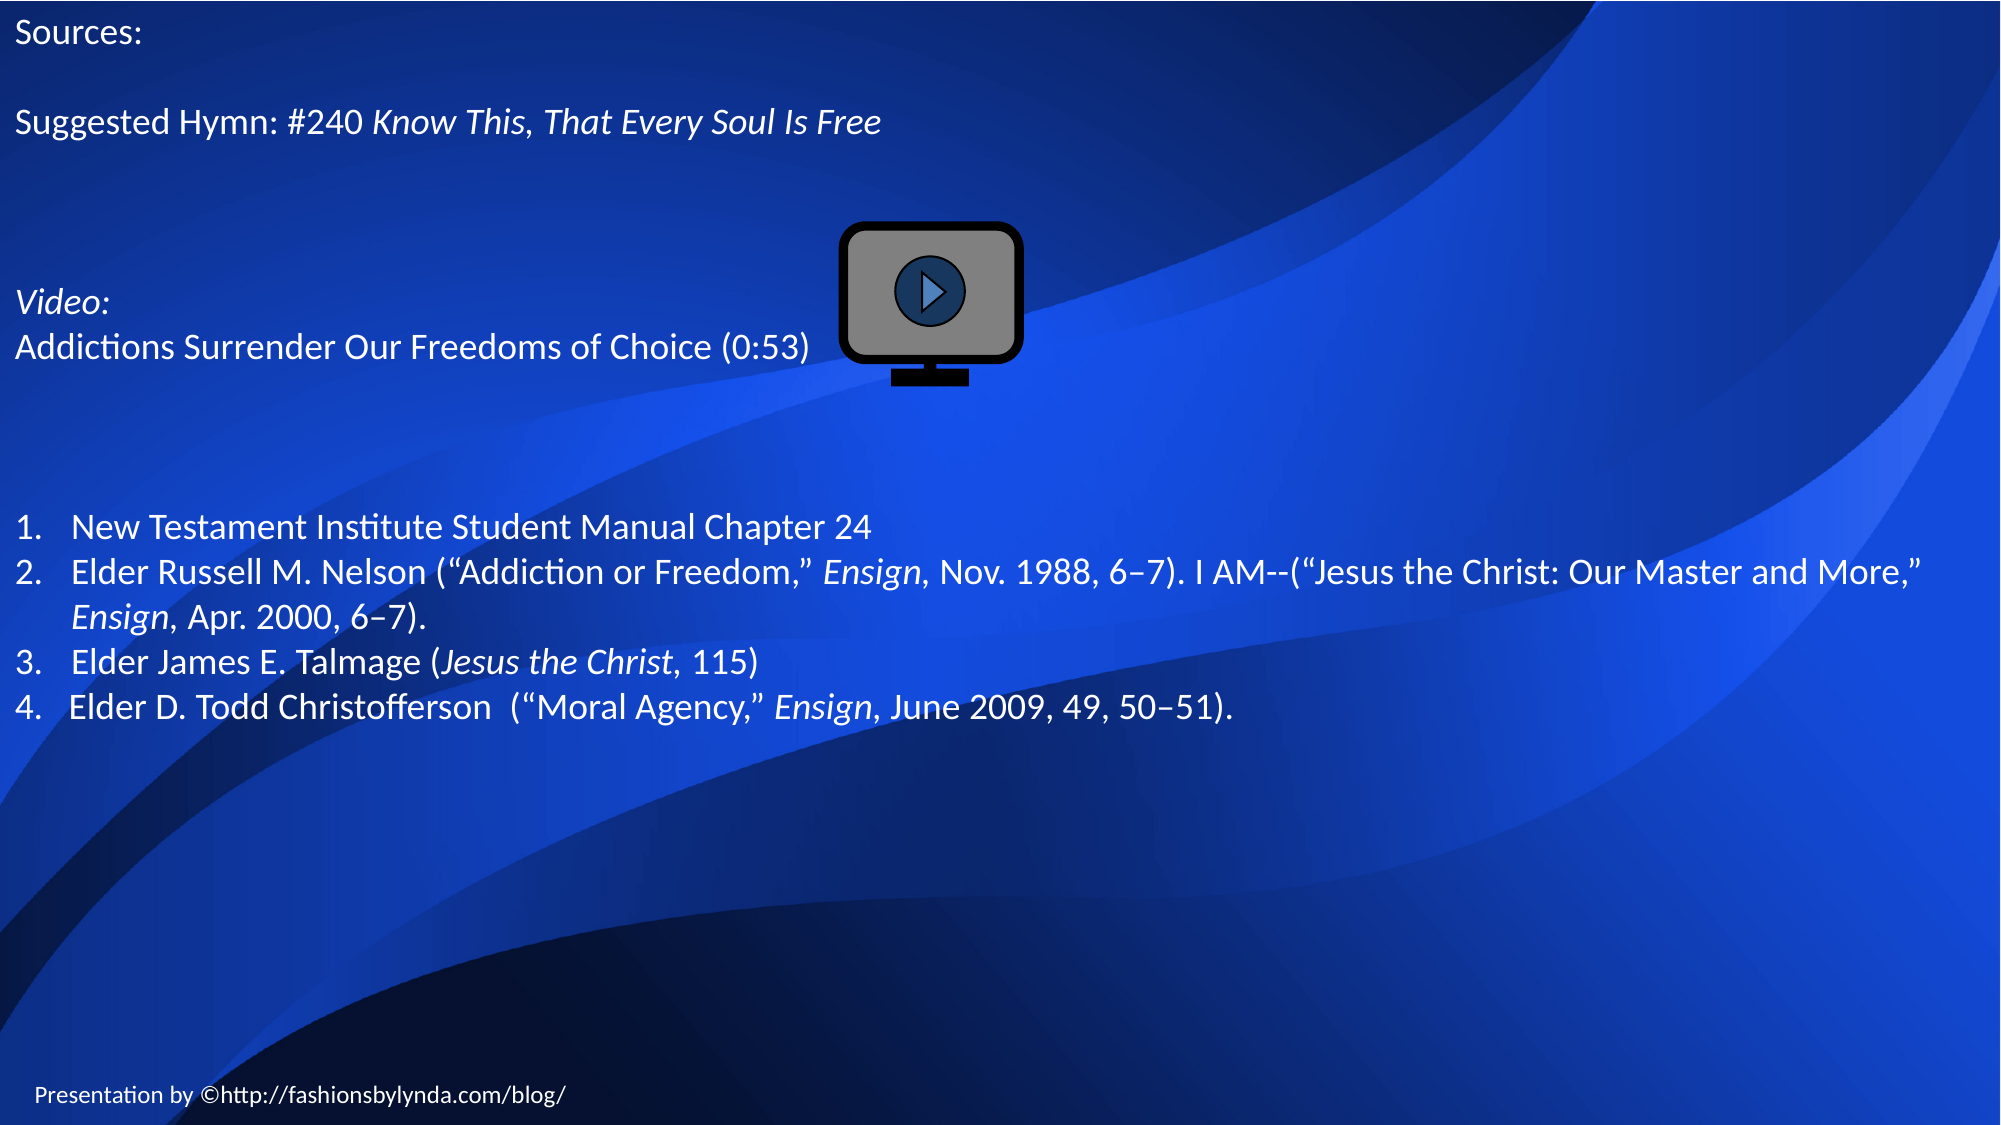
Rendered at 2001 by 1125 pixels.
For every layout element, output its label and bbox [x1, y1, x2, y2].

picture [0, 0, 2000, 1125]
text_box [843, 225, 1020, 386]
